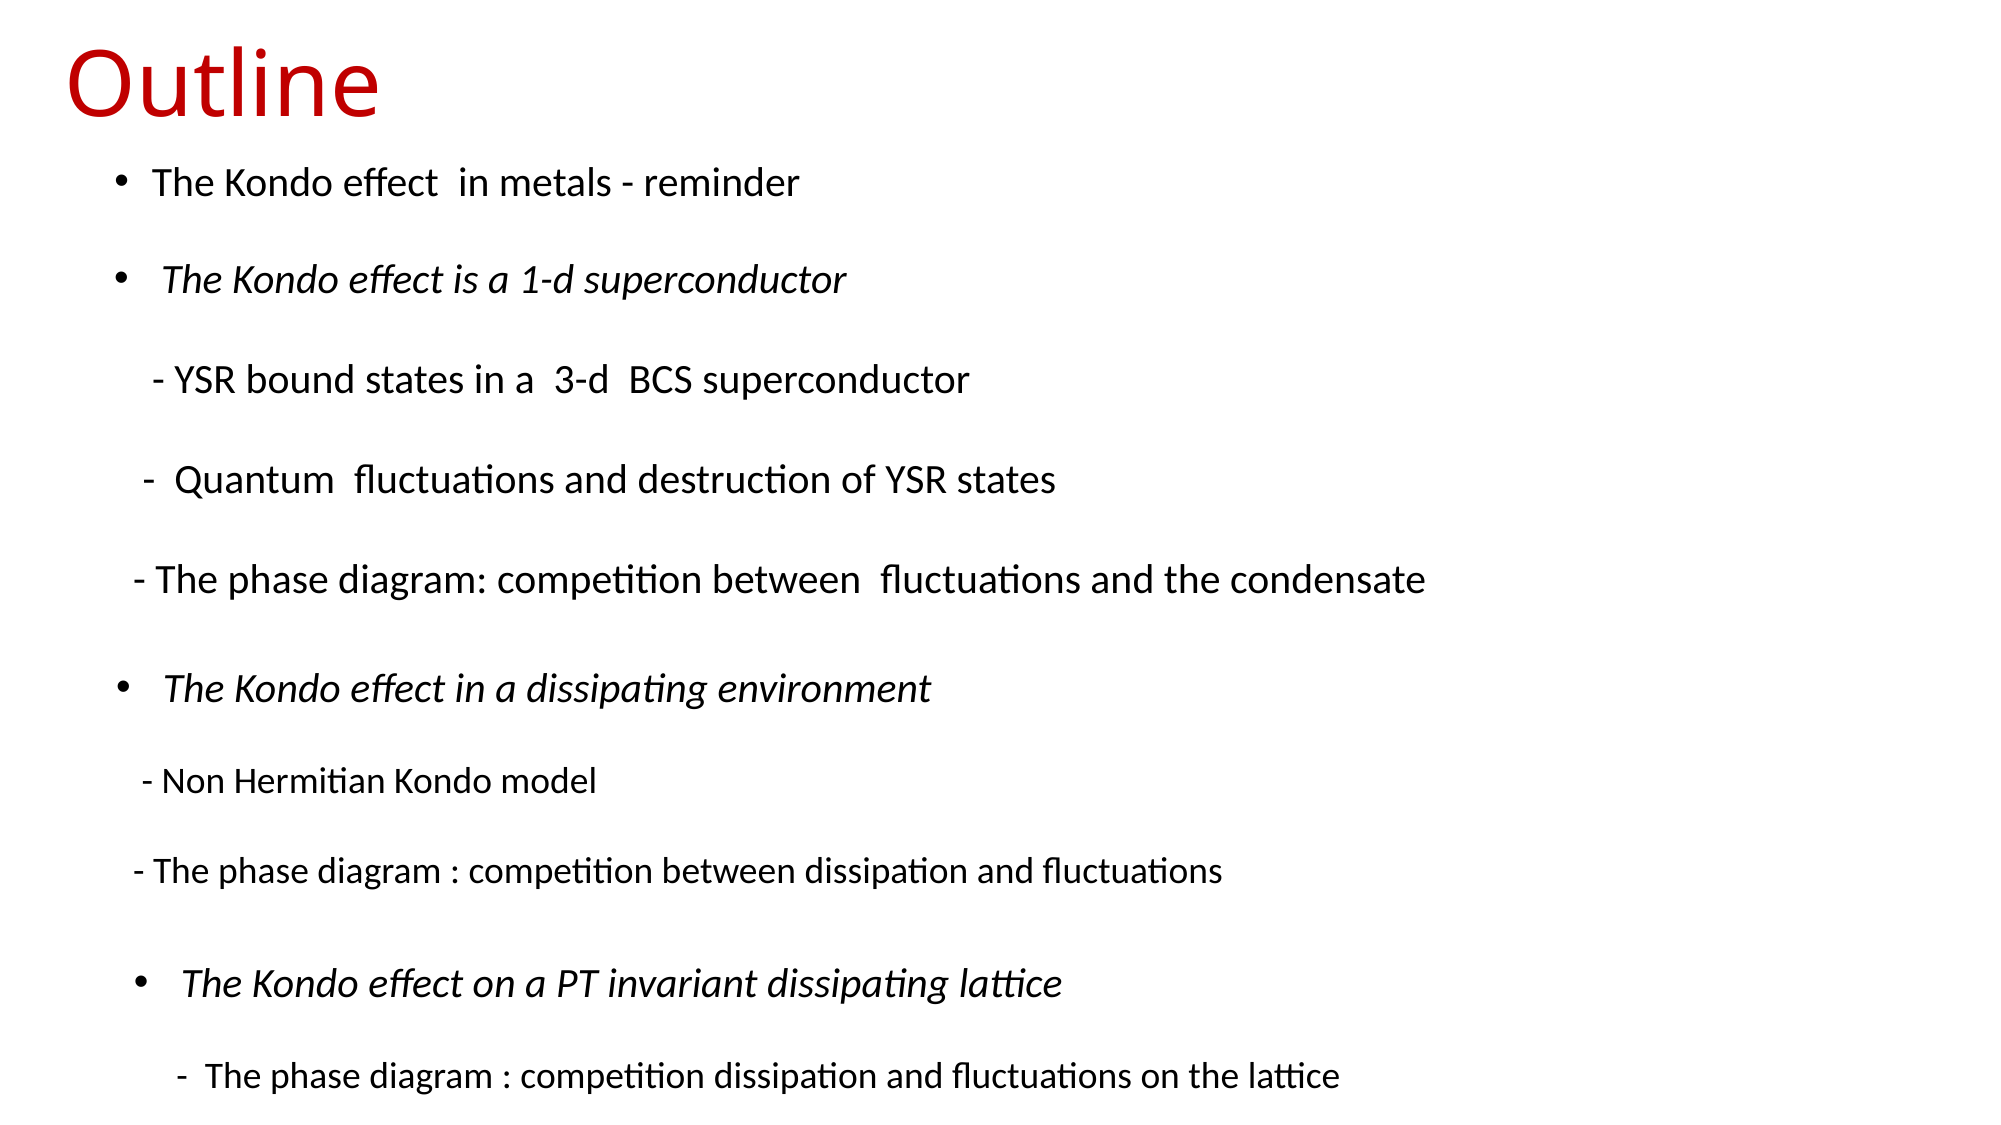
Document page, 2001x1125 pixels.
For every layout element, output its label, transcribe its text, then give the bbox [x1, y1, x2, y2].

text_box The Kondo effect on a PT invariant dissipating lattice - The phase diagram : competition dissipation and fluctuations on the lattice [119, 948, 1404, 1104]
text_box The Kondo effect in metals - reminder [99, 152, 1752, 268]
text_box The Kondo effect is a 1-d superconductor - YSR bound states in a 3-d BCS superconductor - Quantum fluctuations and destruction of YSR states - The phase diagram: competition between fluctuations and the condensate [99, 244, 1643, 610]
text_box The Kondo effect in a dissipating environment - Non Hermitian Kondo model - The phase diagram : competition between dissipation and fluctuations [101, 653, 1564, 899]
title Outline [49, 29, 1420, 145]
